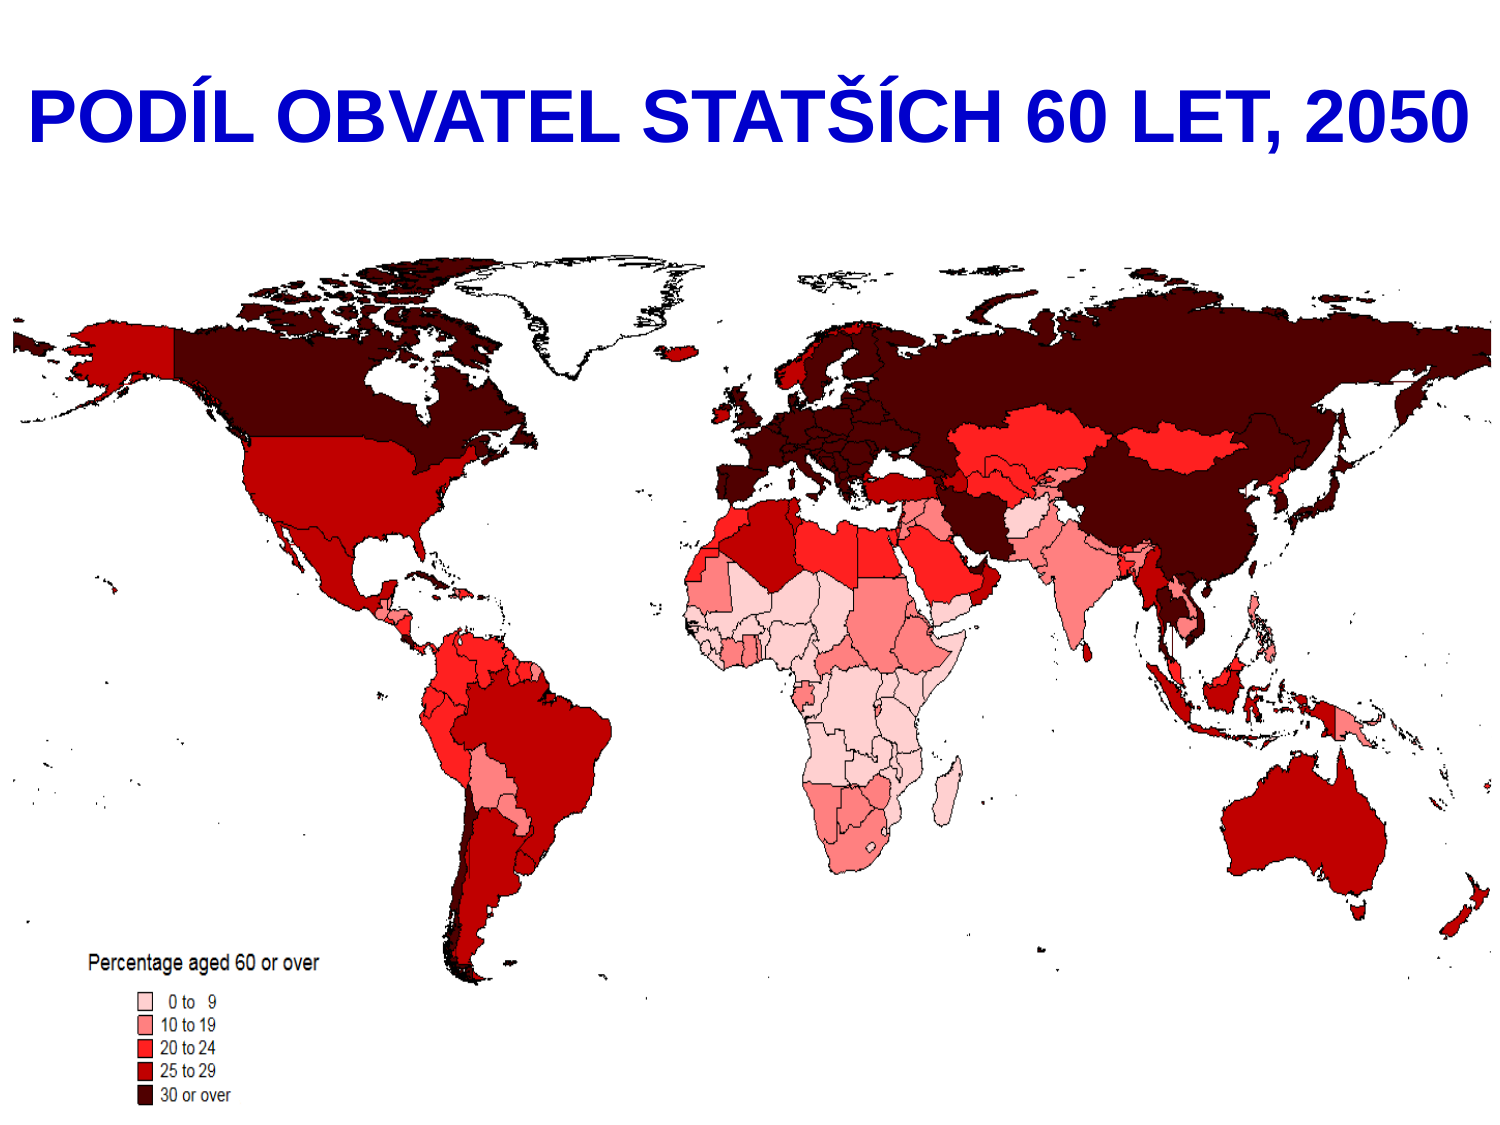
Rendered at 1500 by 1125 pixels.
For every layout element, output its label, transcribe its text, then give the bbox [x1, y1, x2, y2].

title PODÍL OBVATEL STATŠÍCH 60 LET, 2050 [0, 19, 1500, 207]
picture [8, 231, 1492, 1125]
